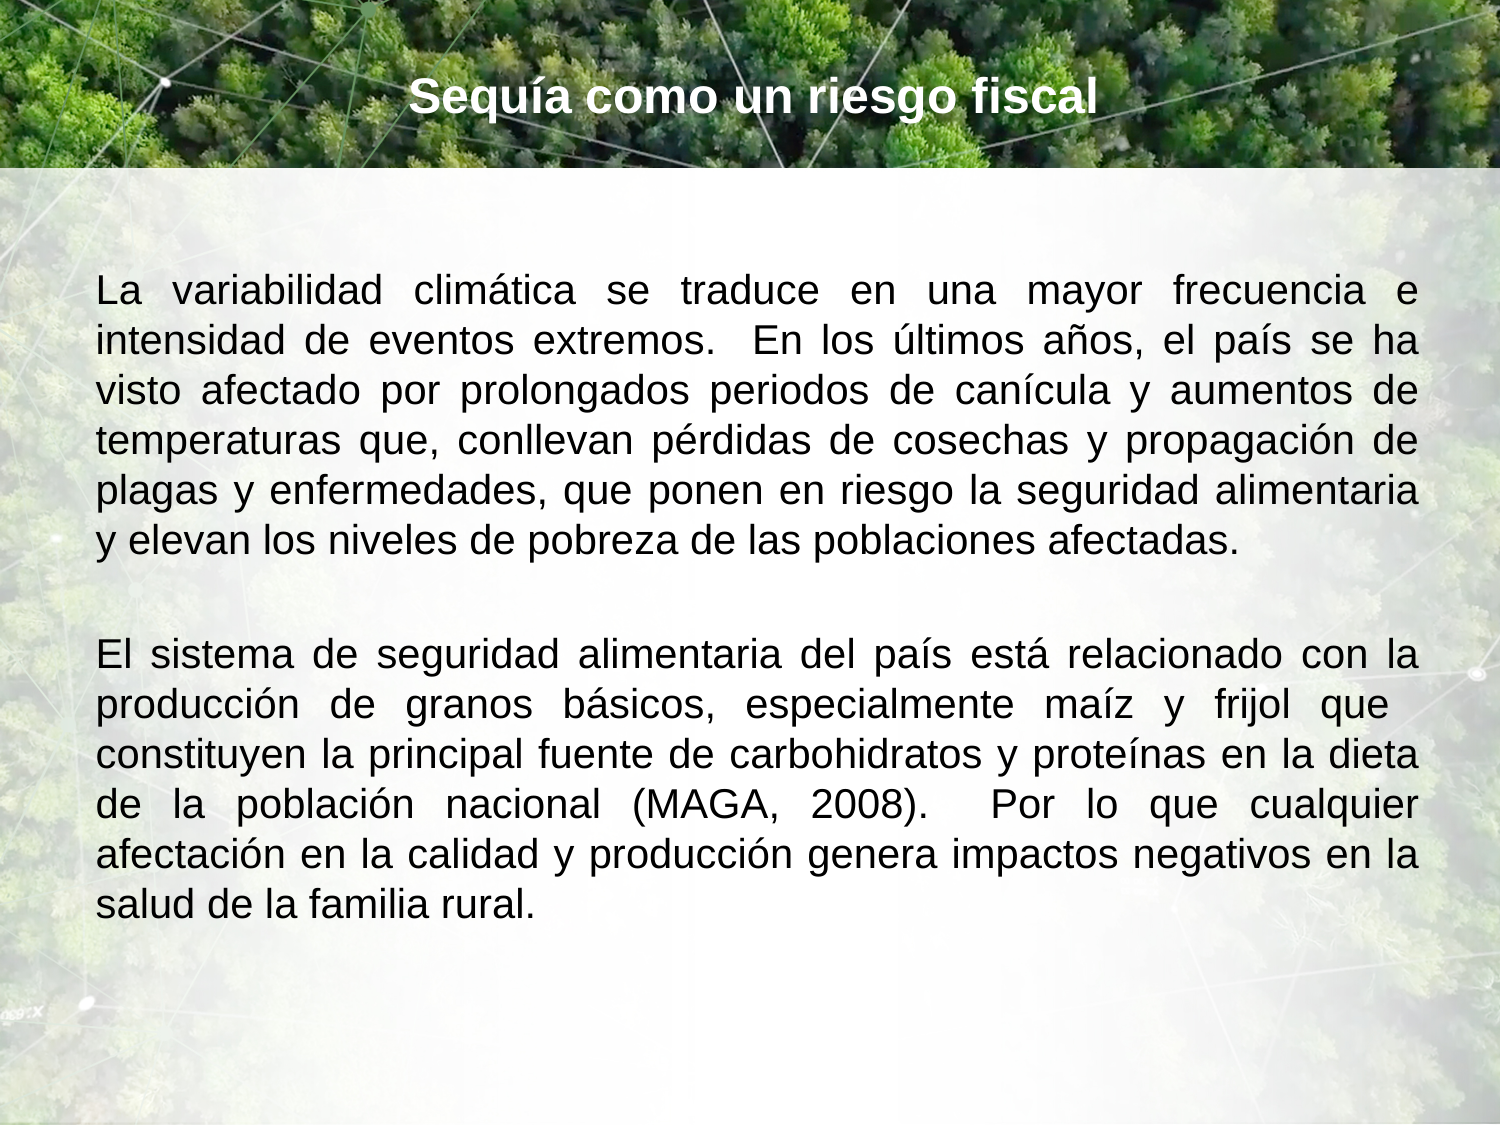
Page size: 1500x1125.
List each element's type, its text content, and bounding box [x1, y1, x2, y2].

picture [0, 0, 1500, 1125]
list La variabilidad climática se traduce en una mayor frecuencia e intensidad de eventos extremos. En los últimos años, el país se ha visto afectado por prolongados periodos de canícula y aumentos de temperaturas que, conllevan pérdidas de cosechas y propagación de plagas y enfermedades, que ponen en riesgo la seguridad alimentaria y elevan los niveles de pobreza de las poblaciones afectadas. El sistema de seguridad alimentaria del país está relacionado con la producción de granos básicos, especialmente maíz y frijol que constituyen la principal fuente de carbohidratos y proteínas en la dieta de la población nacional (MAGA, 2008). Por lo que cualquier afectación en la calidad y producción genera impactos negativos en la salud de la familia rural. [5, 255, 1435, 917]
title Sequía como un riesgo fiscal [79, 30, 1430, 157]
